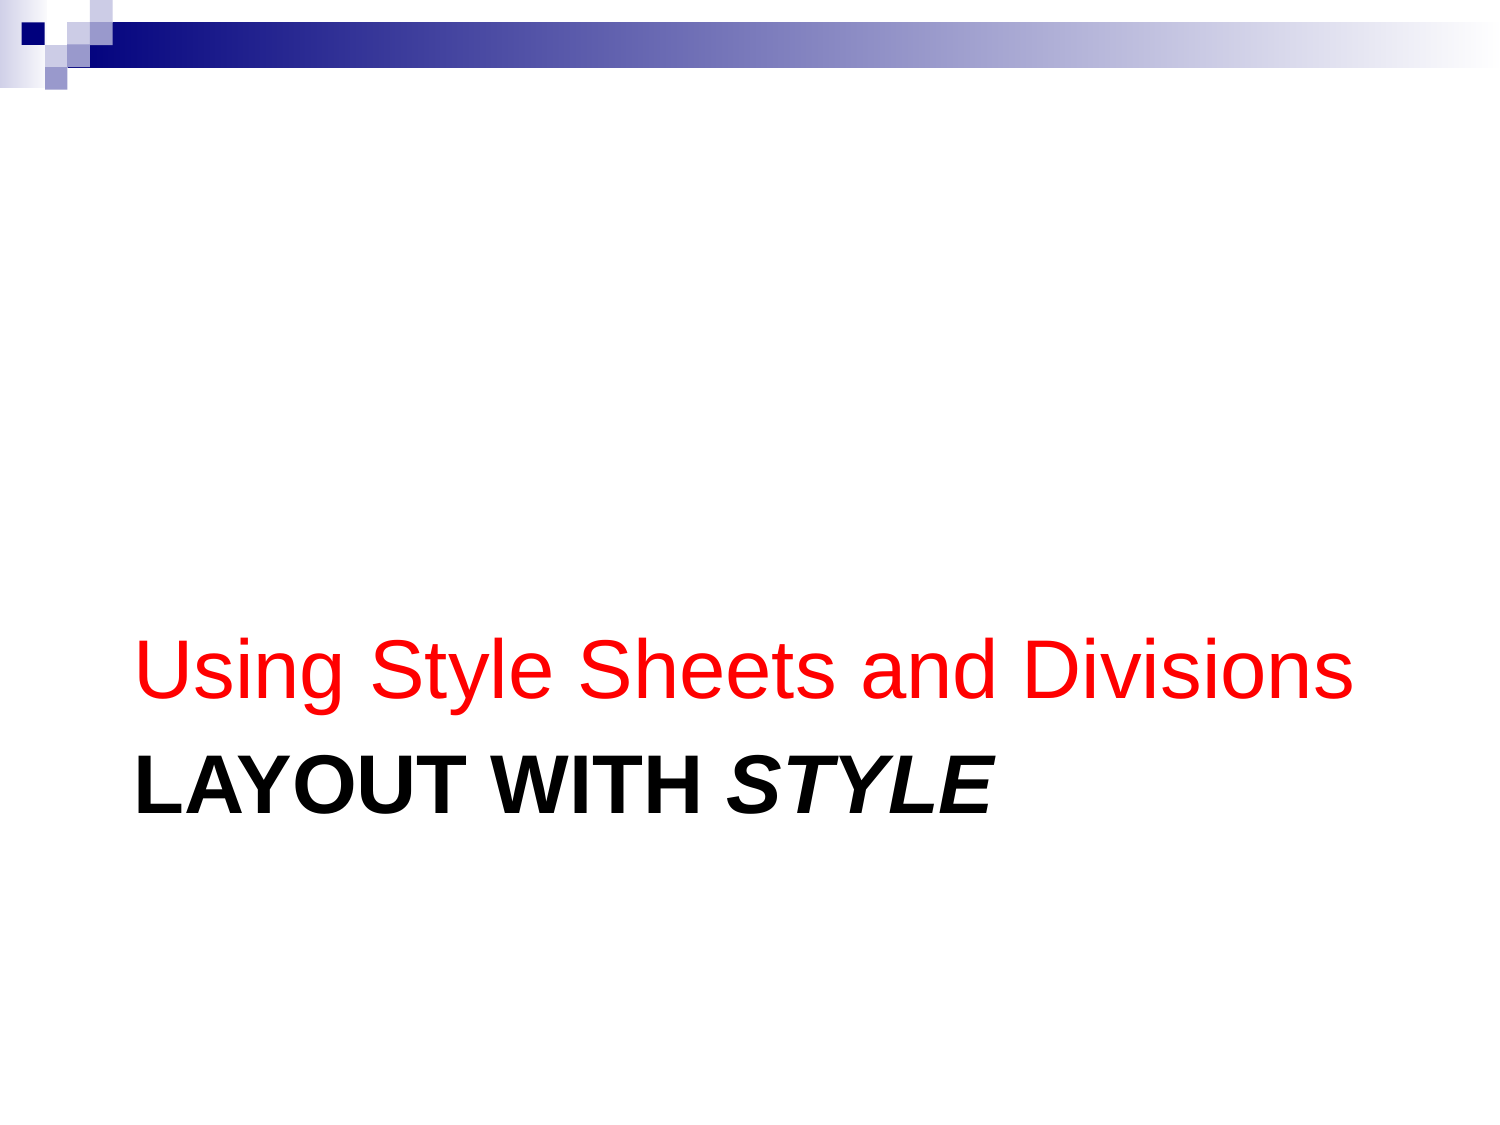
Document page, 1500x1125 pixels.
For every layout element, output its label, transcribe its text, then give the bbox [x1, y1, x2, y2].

list Using Style Sheets and Divisions [118, 476, 1394, 724]
title Layout with Style [118, 724, 1394, 947]
